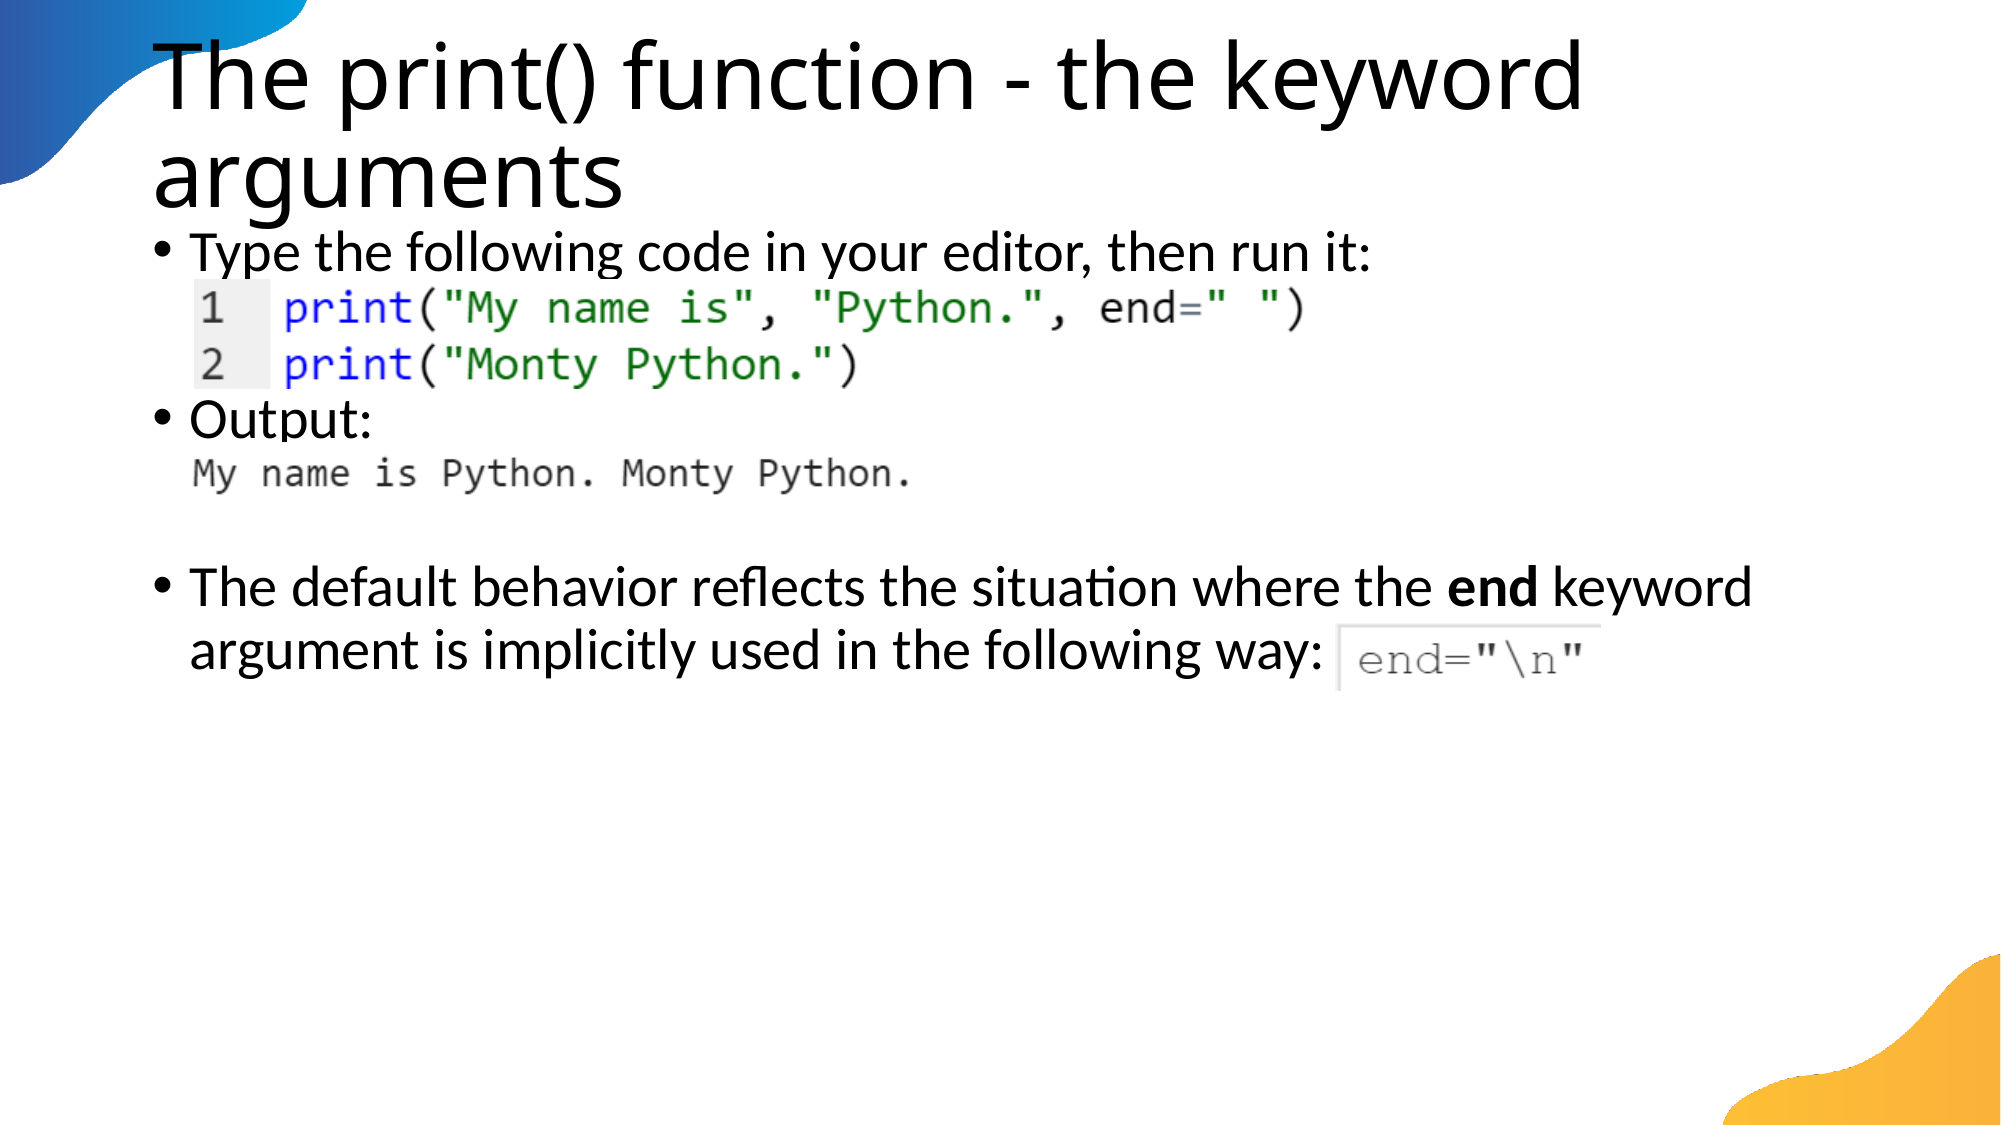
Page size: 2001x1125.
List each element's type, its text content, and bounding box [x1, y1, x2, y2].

picture [176, 442, 930, 504]
picture [0, 0, 311, 198]
title The print() function - the keyword arguments [137, 59, 1863, 198]
picture [1335, 623, 1601, 691]
list Type the following code in your editor, then run it: Output: The default behavior reflects the situation where the end keyword argument is implicitly used in the following way: [137, 213, 1863, 967]
picture [194, 279, 1310, 389]
picture [1719, 941, 2001, 1125]
